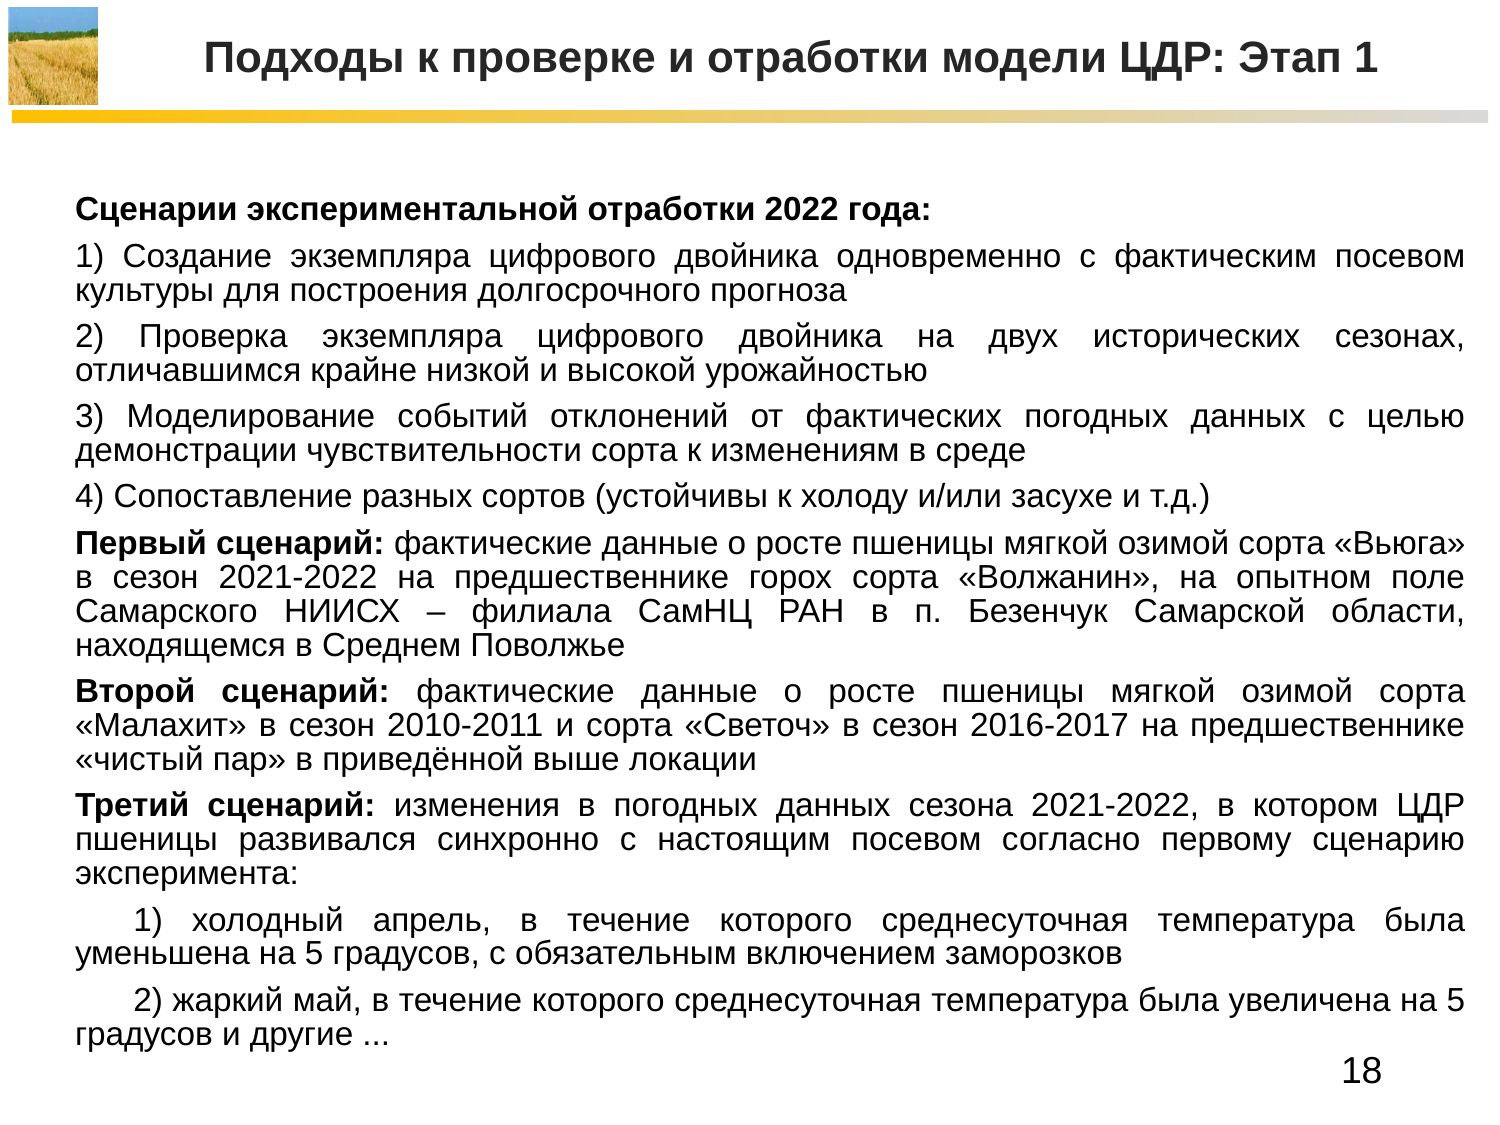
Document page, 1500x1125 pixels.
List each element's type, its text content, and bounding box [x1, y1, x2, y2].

text_box Подходы к проверке и отработки модели ЦДР: Этап 1 [116, 20, 1467, 90]
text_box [248, 111, 252, 122]
text_box 18 [1323, 1038, 1401, 1099]
picture [8, 7, 98, 105]
text_box Сценарии экспериментальной отработки 2022 года: 1) Создание экземпляра цифрового двойника одновременно с фактическим посевом культуры для построения долгосрочного прогноза 2) Проверка экземпляра цифрового двойника на двух исторических сезонах, отличавшимся крайне низкой и высокой урожайностью 3) Моделирование событий отклонений от фактических погодных данных с целью демонстрации чувствительности сорта к изменениям в среде 4) Сопоставление разных сортов (устойчивы к холоду и/или засухе и т.д.) Первый сценарий: фактические данные о росте пшеницы мягкой озимой сорта «Вьюга» в сезон 2021-2022 на предшественнике горох сорта «Волжанин», на опытном поле Самарского НИИСХ – филиала СамНЦ РАН в п. Безенчук Самарской области, находящемся в Среднем Поволжье Второй сценарий: фактические данные о росте пшеницы мягкой озимой сорта «Малахит» в сезон 2010-2011 и сорта «Светоч» в сезон 2016-2017 на предшественнике «чистый пар» в приведённой выше локации Третий сценарий: изменения в погодных данных сезона 2021-2022, в котором ЦДР пшеницы развивался синхронно с настоящим посевом согласно первому сценарию эксперимента: 1) холодный апрель, в течение которого среднесуточная температура была уменьшена на 5 градусов, с обязательным включением заморозков 2) жаркий май, в течение которого среднесуточная температура была увеличена на 5 градусов и другие ... [75, 193, 1467, 1053]
